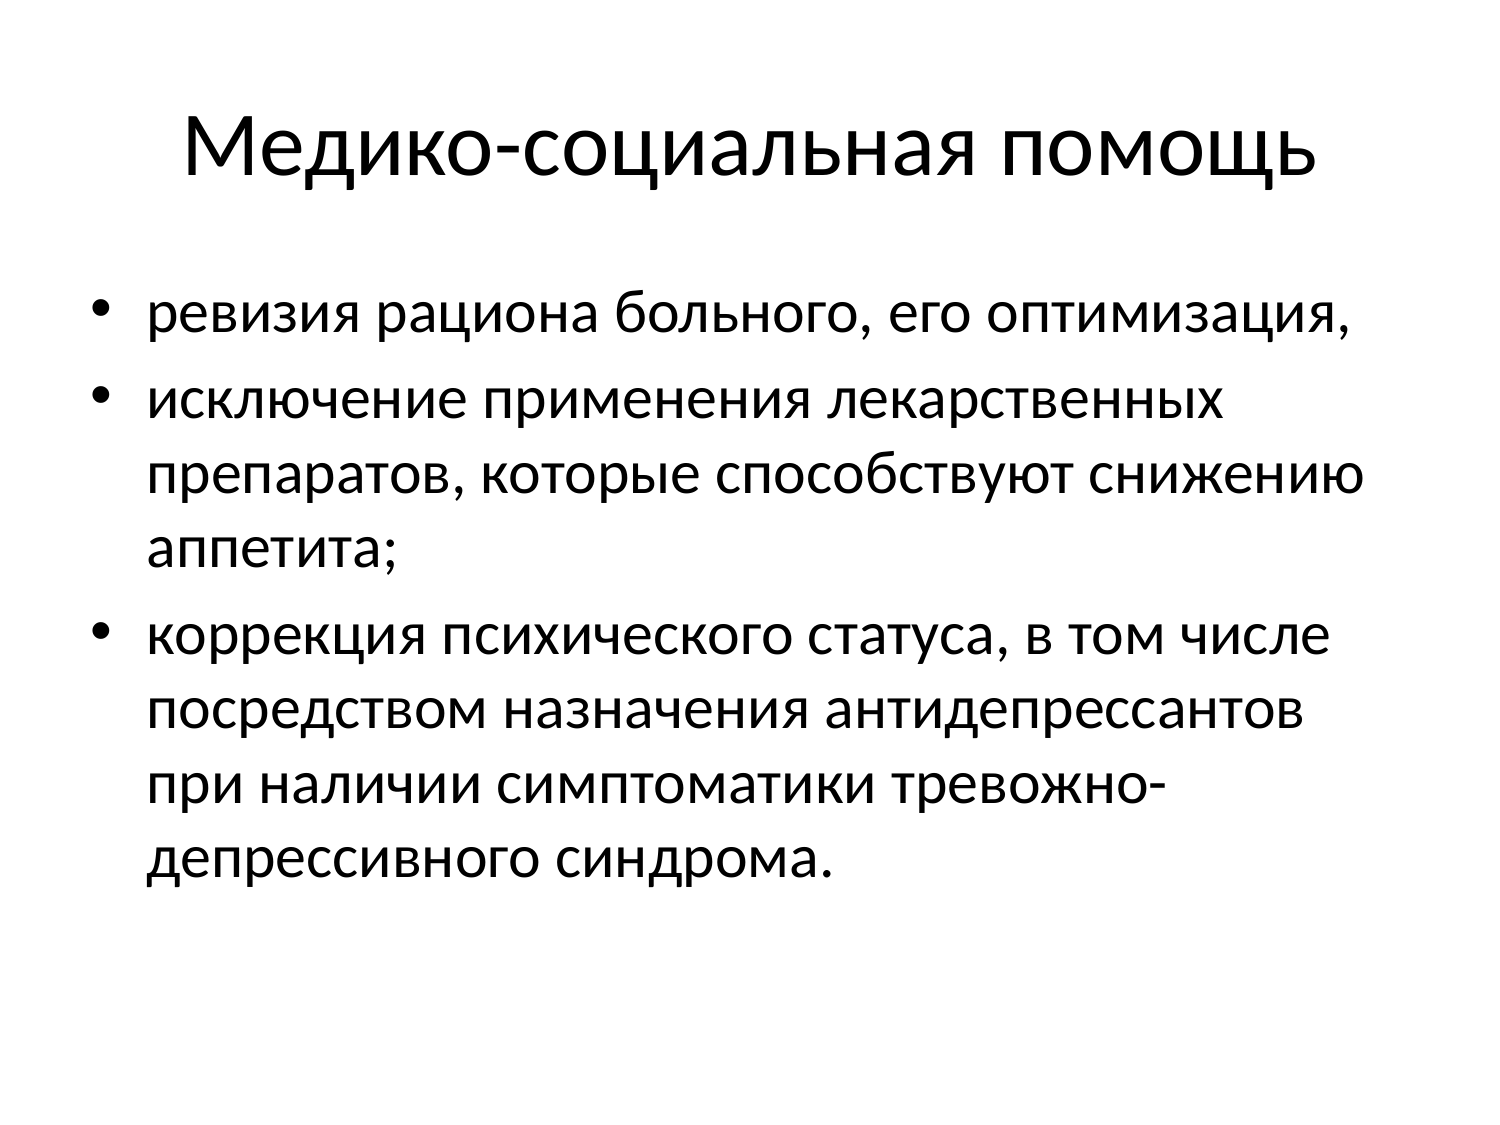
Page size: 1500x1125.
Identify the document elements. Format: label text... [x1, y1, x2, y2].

list ревизия рациона больного, его оптимизация, исключение применения лекарственных препаратов, которые способствуют снижению аппетита; коррекция психического статуса, в том числе посредством назначения антидепрессантов при наличии симптоматики тревожно-депрессивного синдрома. [75, 262, 1425, 1005]
title Медико-социальная помощь [75, 45, 1425, 233]
